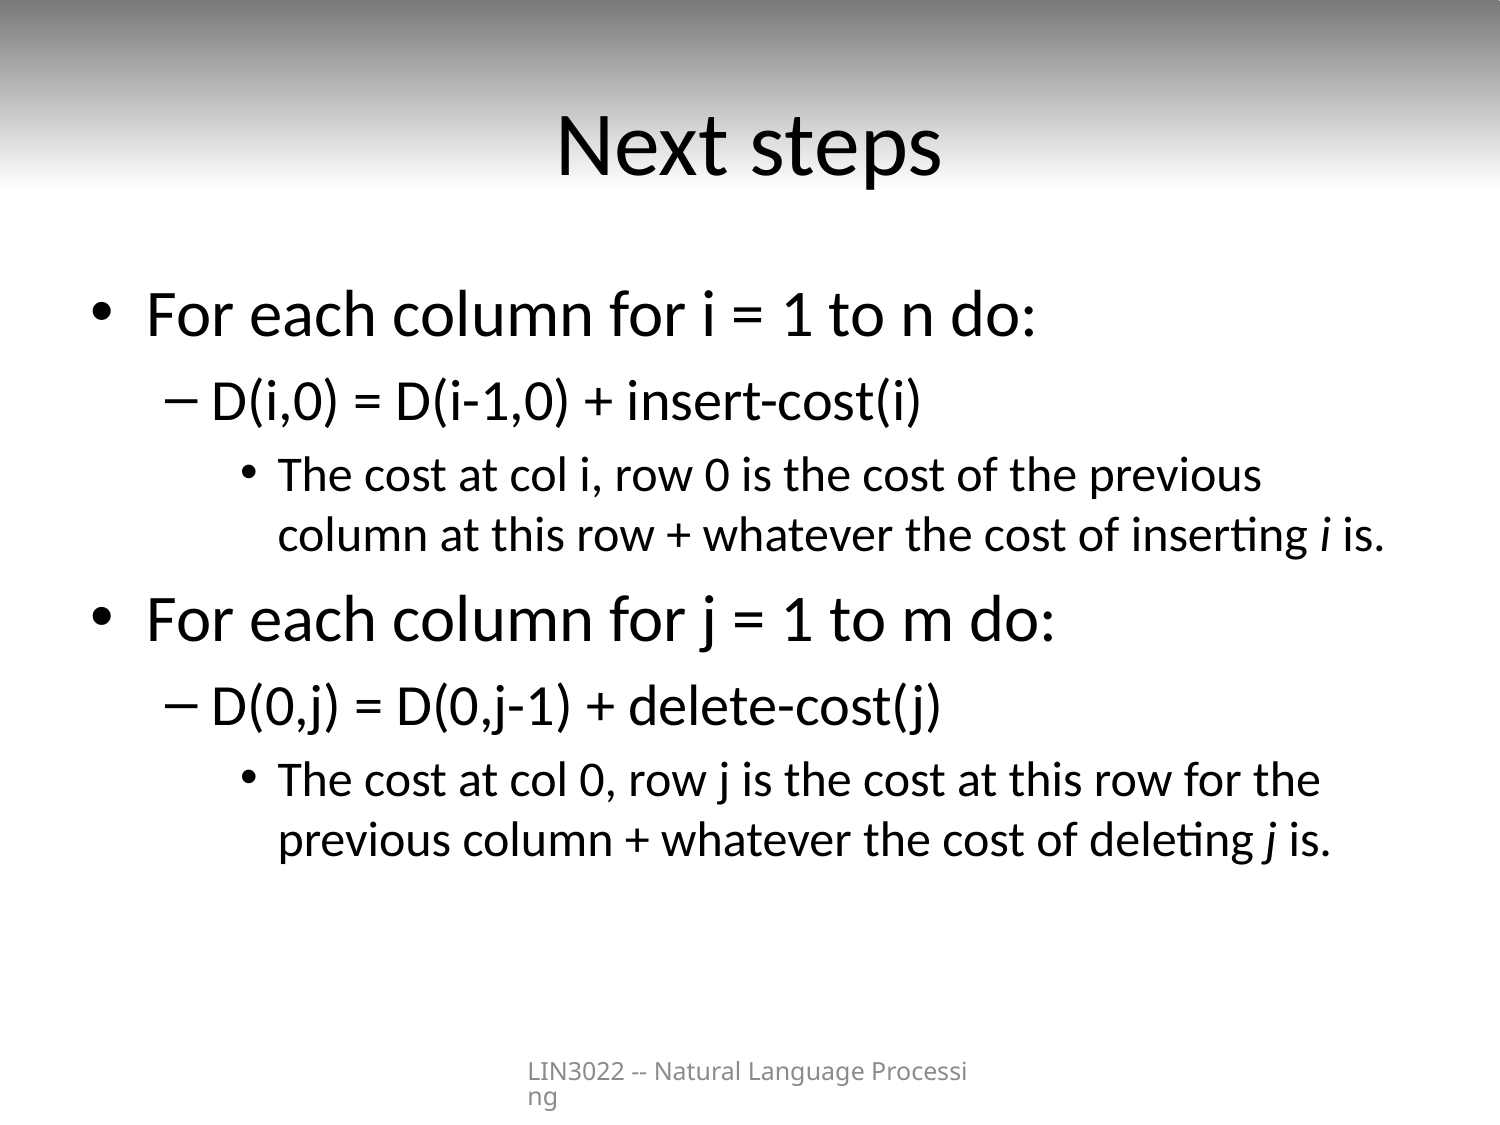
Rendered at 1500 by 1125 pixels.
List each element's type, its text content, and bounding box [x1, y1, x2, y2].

title Next steps [75, 45, 1425, 233]
list For each column for i = 1 to n do: D(i,0) = D(i-1,0) + insert-cost(i) The cost at col i, row 0 is the cost of the previous column at this row + whatever the cost of inserting i is. For each column for j = 1 to m do: D(0,j) = D(0,j-1) + delete-cost(j) The cost at col 0, row j is the cost at this row for the previous column + whatever the cost of deleting j is. [75, 262, 1425, 1005]
footer LIN3022 -- Natural Language Processing [512, 1042, 988, 1103]
